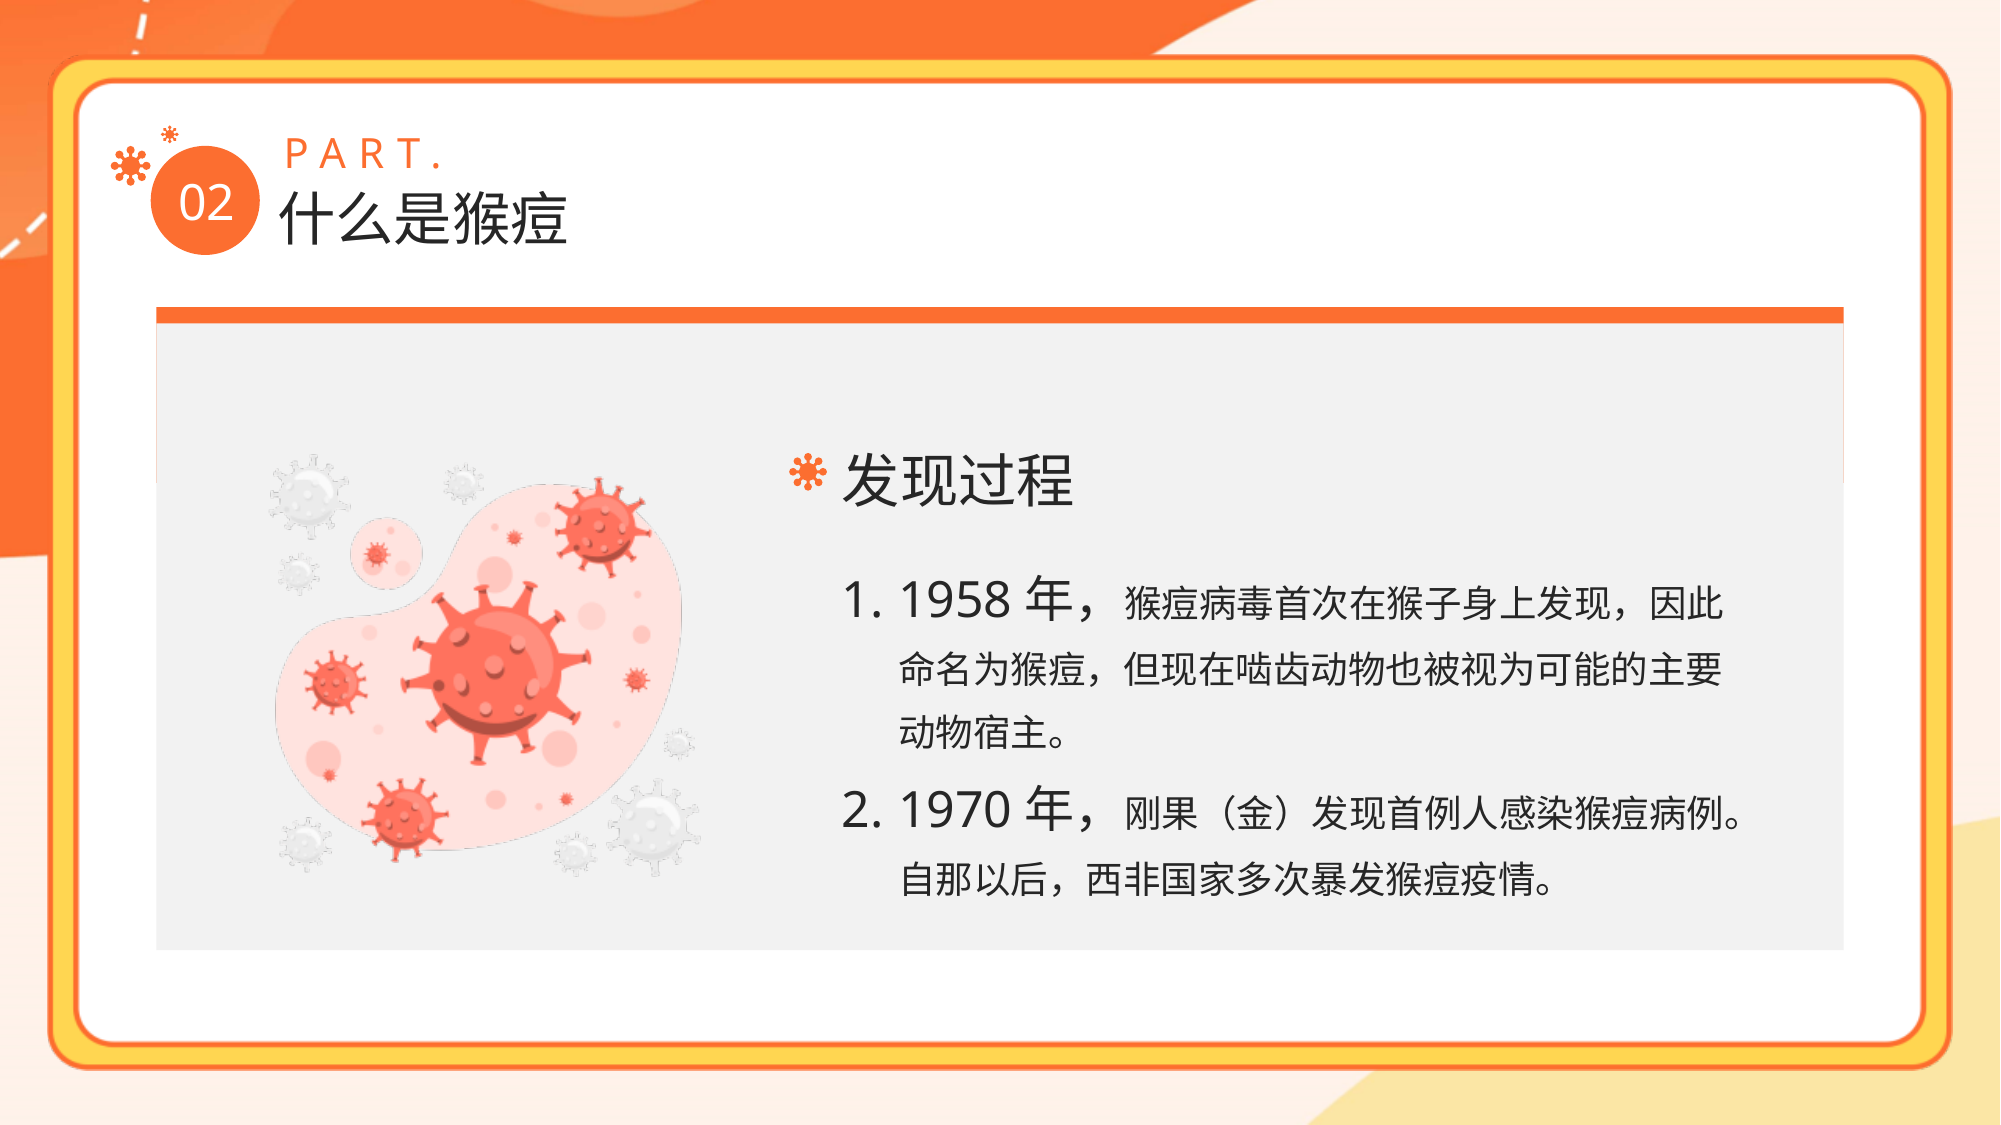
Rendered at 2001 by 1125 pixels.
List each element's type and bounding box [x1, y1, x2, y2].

picture [0, 0, 2000, 1125]
text_box [262, 119, 907, 261]
text_box [156, 307, 1844, 951]
text_box [110, 125, 261, 255]
text_box [789, 408, 1934, 515]
